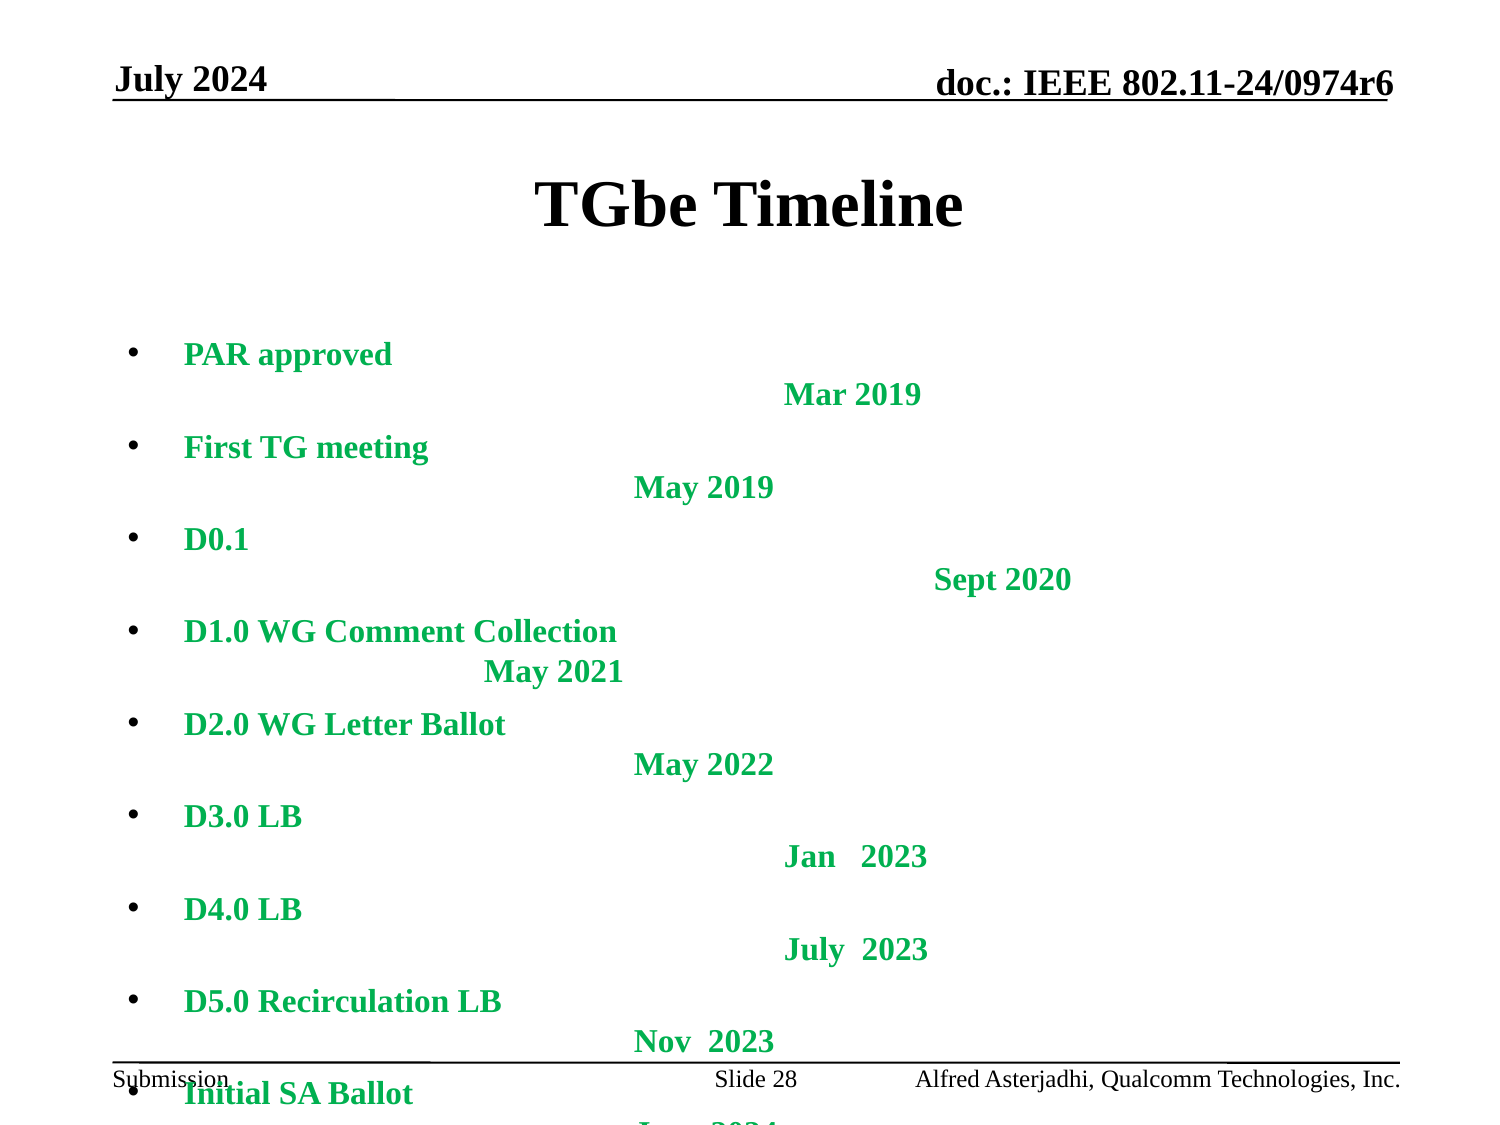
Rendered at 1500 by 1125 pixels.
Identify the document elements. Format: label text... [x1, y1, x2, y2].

list PAR approved Mar 2019 First TG meeting May 2019 D0.1 Sept 2020 D1.0 WG Comment Collection May 2021 D2.0 WG Letter Ballot May 2022 D3.0 LB Jan 2023 D4.0 LB July 2023 D5.0 Recirculation LB Nov 2023 Initial SA Ballot Jan 2024 Final 802.11 WG approval Sept 2024 802 EC approval Sept 2024 RevCom and SASB approval Dec 2024 [112, 324, 1388, 1000]
title TGbe Timeline [112, 112, 1388, 288]
footer Alfred Asterjadhi, Qualcomm Technologies, Inc. [878, 1061, 1402, 1093]
slide_number Slide 28 [712, 1061, 800, 1123]
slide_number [114, 54, 423, 100]
